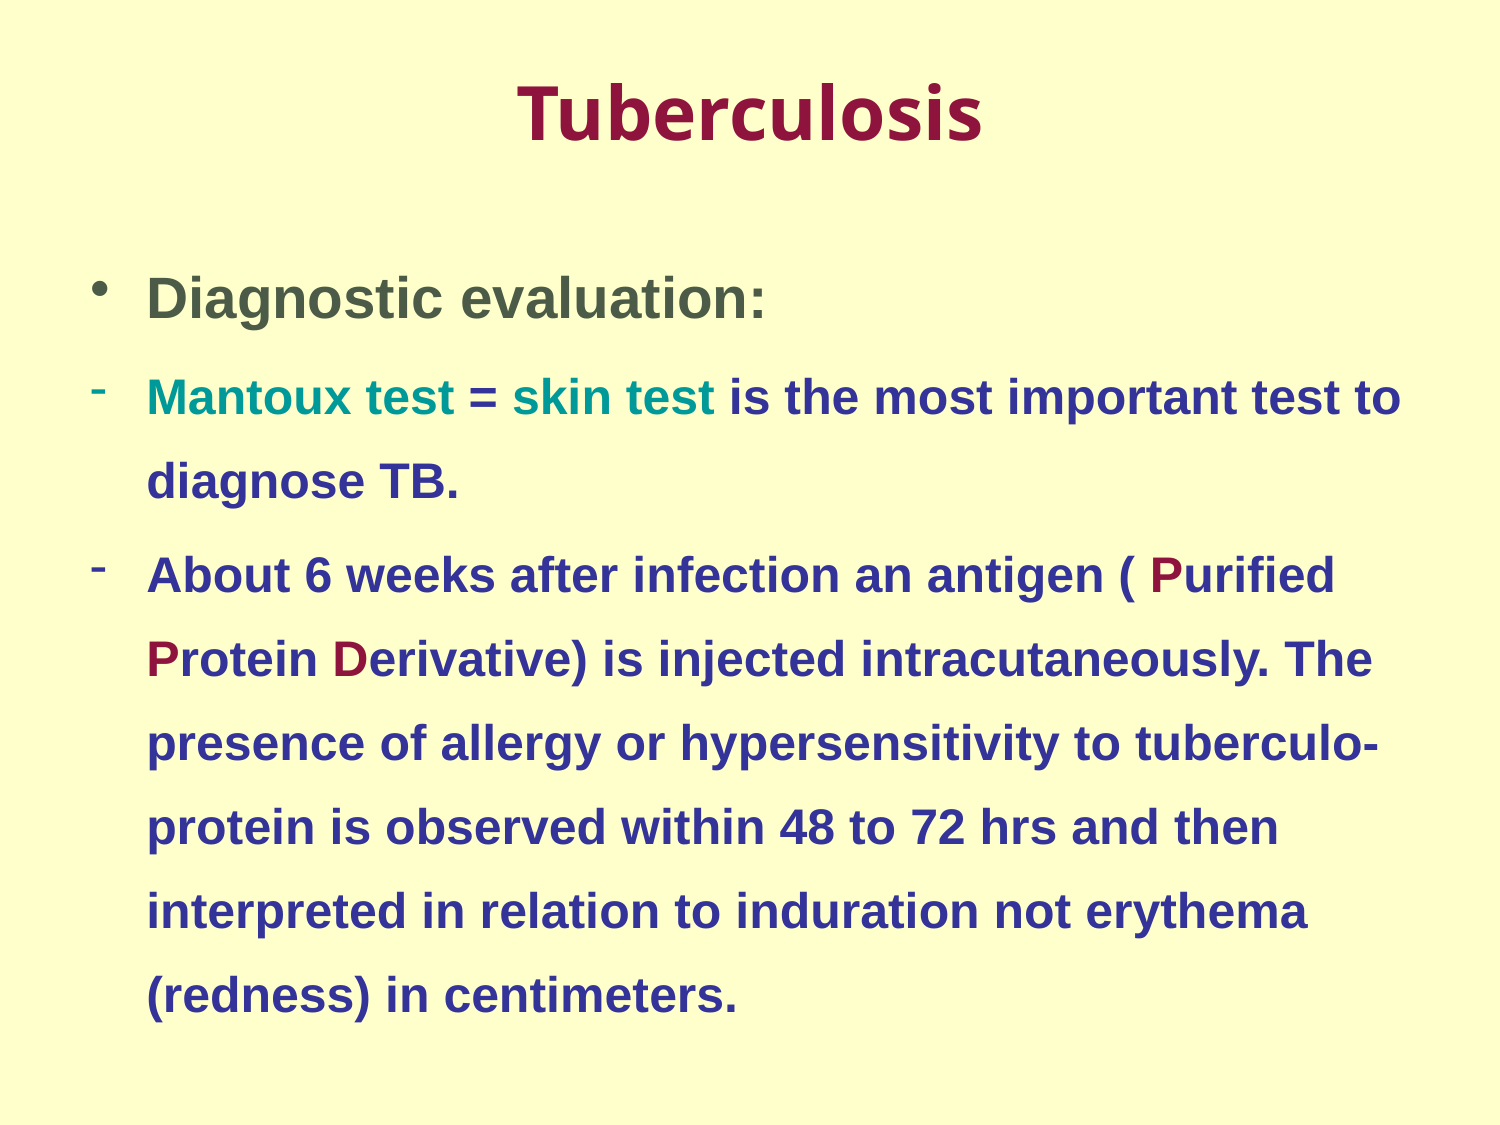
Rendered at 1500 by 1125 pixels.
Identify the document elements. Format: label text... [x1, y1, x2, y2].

list Diagnostic evaluation: Mantoux test = skin test is the most important test to diagnose TB. About 6 weeks after infection an antigen ( Purified Protein Derivative) is injected intracutaneously. The presence of allergy or hypersensitivity to tuberculo-protein is observed within 48 to 72 hrs and then interpreted in relation to induration not erythema (redness) in centimeters. [75, 224, 1425, 1088]
title Tuberculosis [75, 45, 1425, 175]
